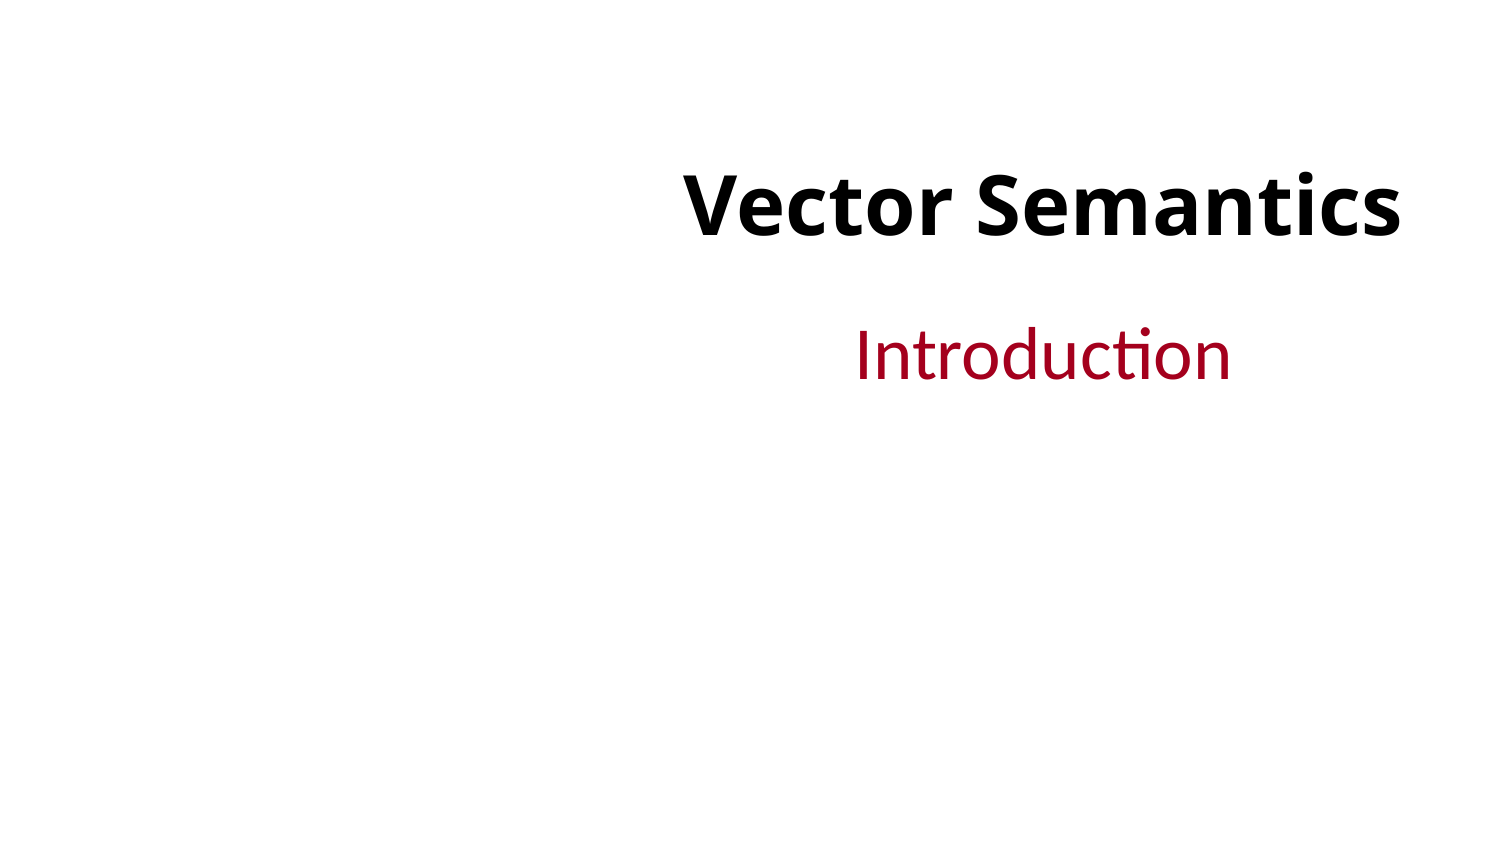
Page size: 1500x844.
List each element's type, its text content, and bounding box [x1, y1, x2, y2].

title Vector Semantics [650, 0, 1438, 260]
subtitle Introduction [624, 296, 1463, 510]
